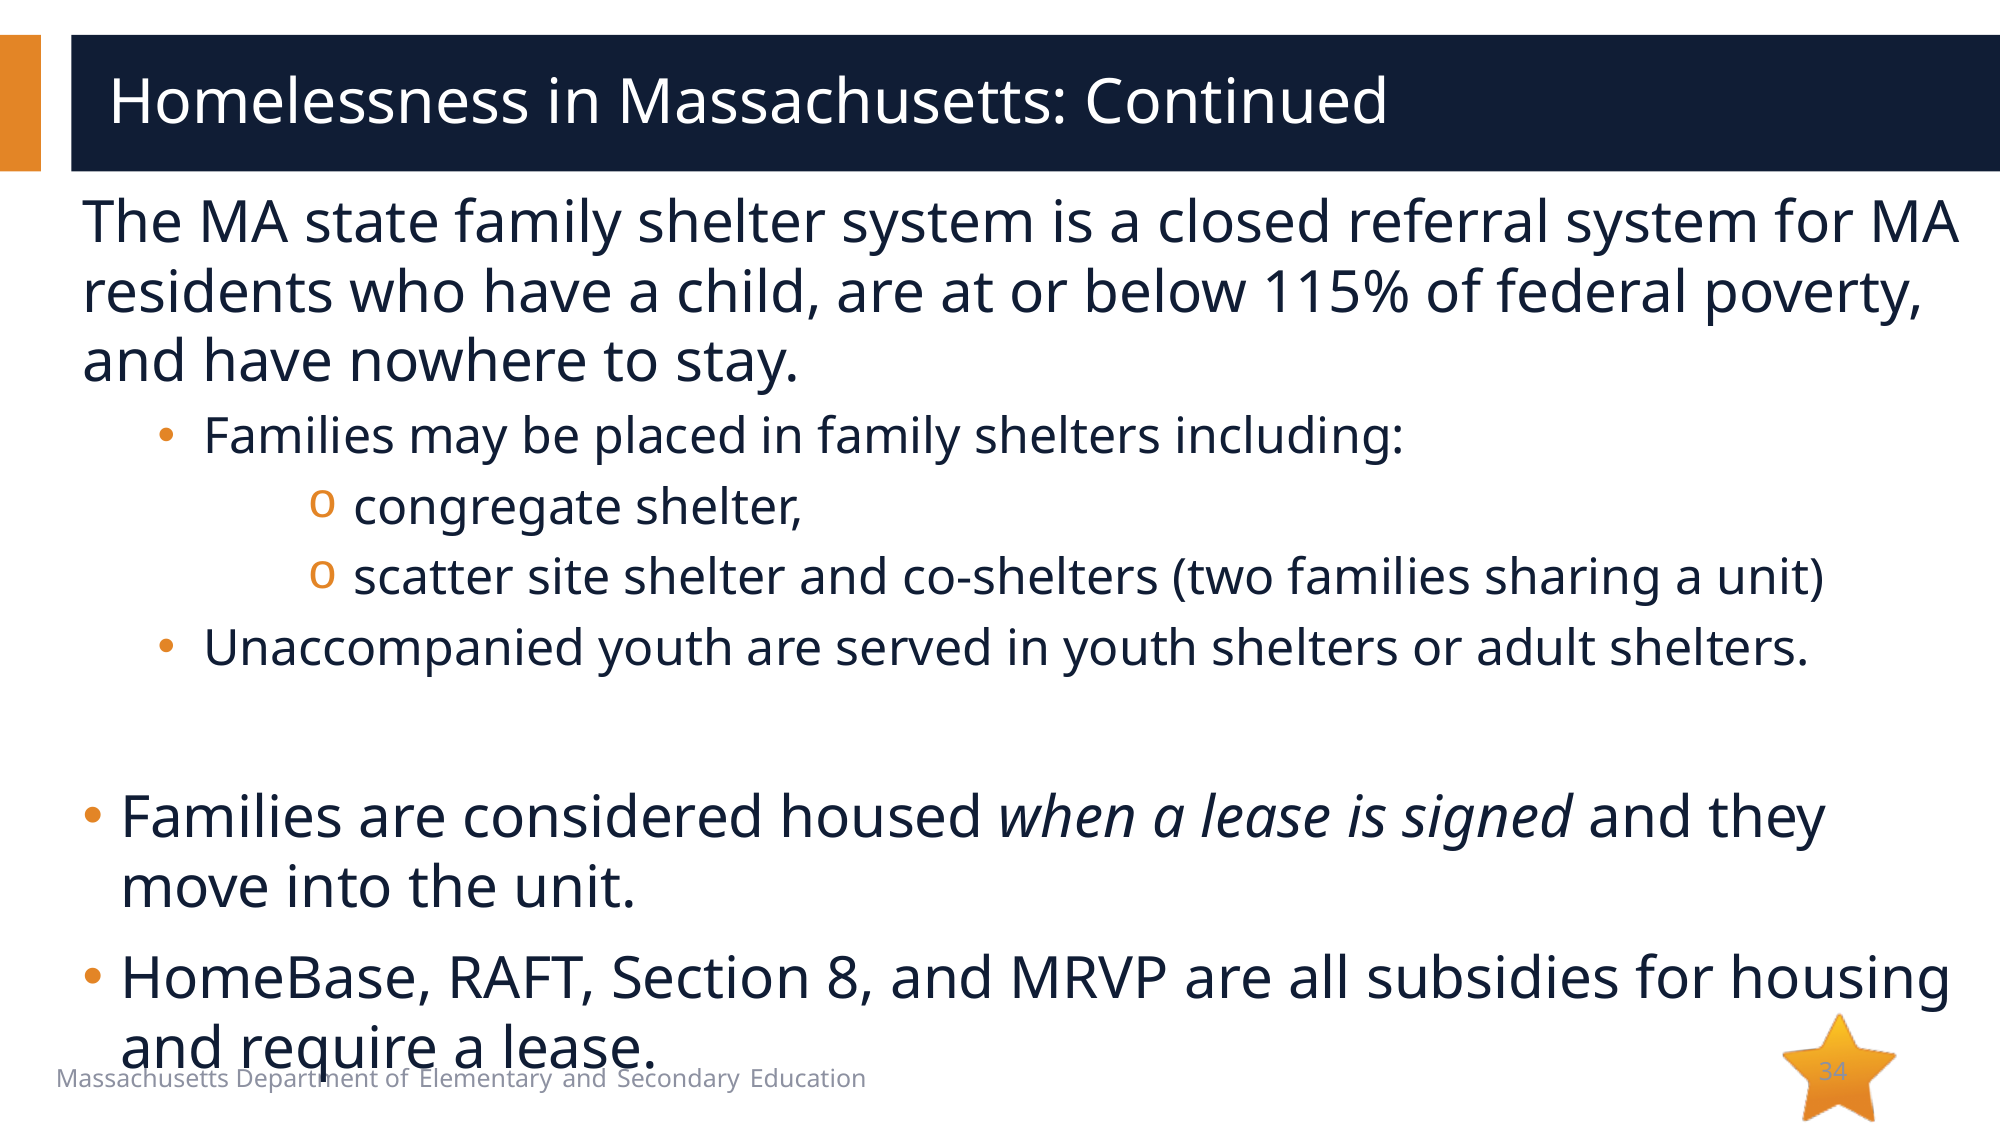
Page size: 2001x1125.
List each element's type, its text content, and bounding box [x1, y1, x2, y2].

list The MA state family shelter system is a closed referral system for MA residents who have a child, are at or below 115% of federal poverty, and have nowhere to stay. Families may be placed in family shelters including: congregate shelter, scatter site shelter and co-shelters (two families sharing a unit) Unaccompanied youth are served in youth shelters or adult shelters. Families are considered housed when a lease is signed and they move into the unit. HomeBase, RAFT, Section 8, and MRVP are all subsidies for housing and require a lease. [67, 176, 1990, 1125]
slide_number 34 [1412, 1042, 1863, 1103]
title Homelessness in Massachusetts: Continued [93, 47, 1959, 159]
